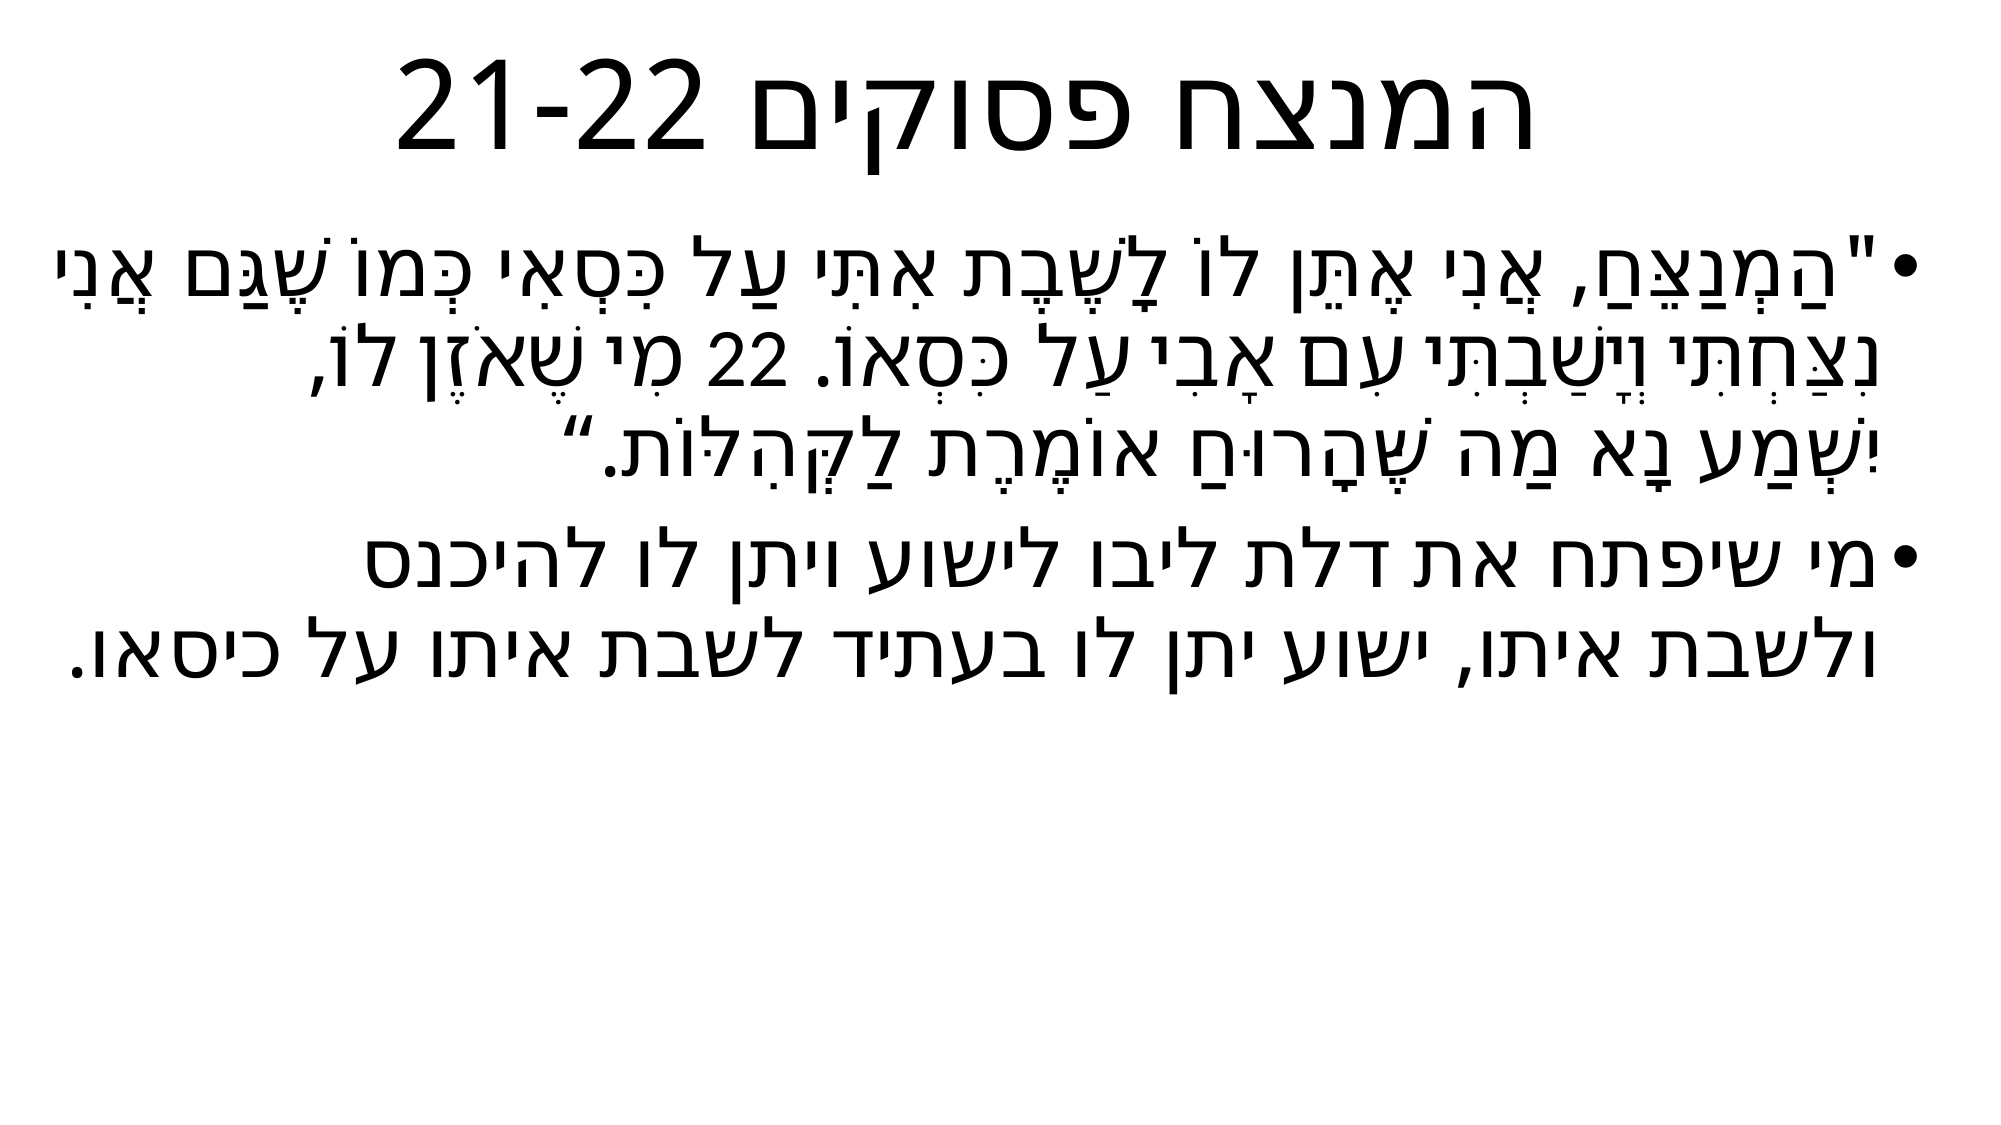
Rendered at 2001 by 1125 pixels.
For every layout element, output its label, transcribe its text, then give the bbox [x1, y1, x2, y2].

title המנצח פסוקים 21-22 [0, 0, 1936, 217]
list "הַמְנַצֵּחַ, אֲנִי אֶתֵּן לוֹ לָשֶׁבֶת אִתִּי עַל כִּסְאִי כְּמוֹ שֶׁגַּם אֲנִי נִצַּחְתִּי וְיָשַׁבְתִּי עִם אָבִי עַל כִּסְאוֹ. ‎22‏ מִי שֶׁאֹזֶן לוֹ, יִשְׁמַע נָא מַה שֶּׁהָרוּחַ אוֹמֶרֶת לַקְּהִלּוֹת.“ מי שיפתח את דלת ליבו לישוע ויתן לו להיכנס ולשבת איתו, ישוע יתן לו בעתיד לשבת איתו על כיסאו. [0, 217, 1936, 1125]
